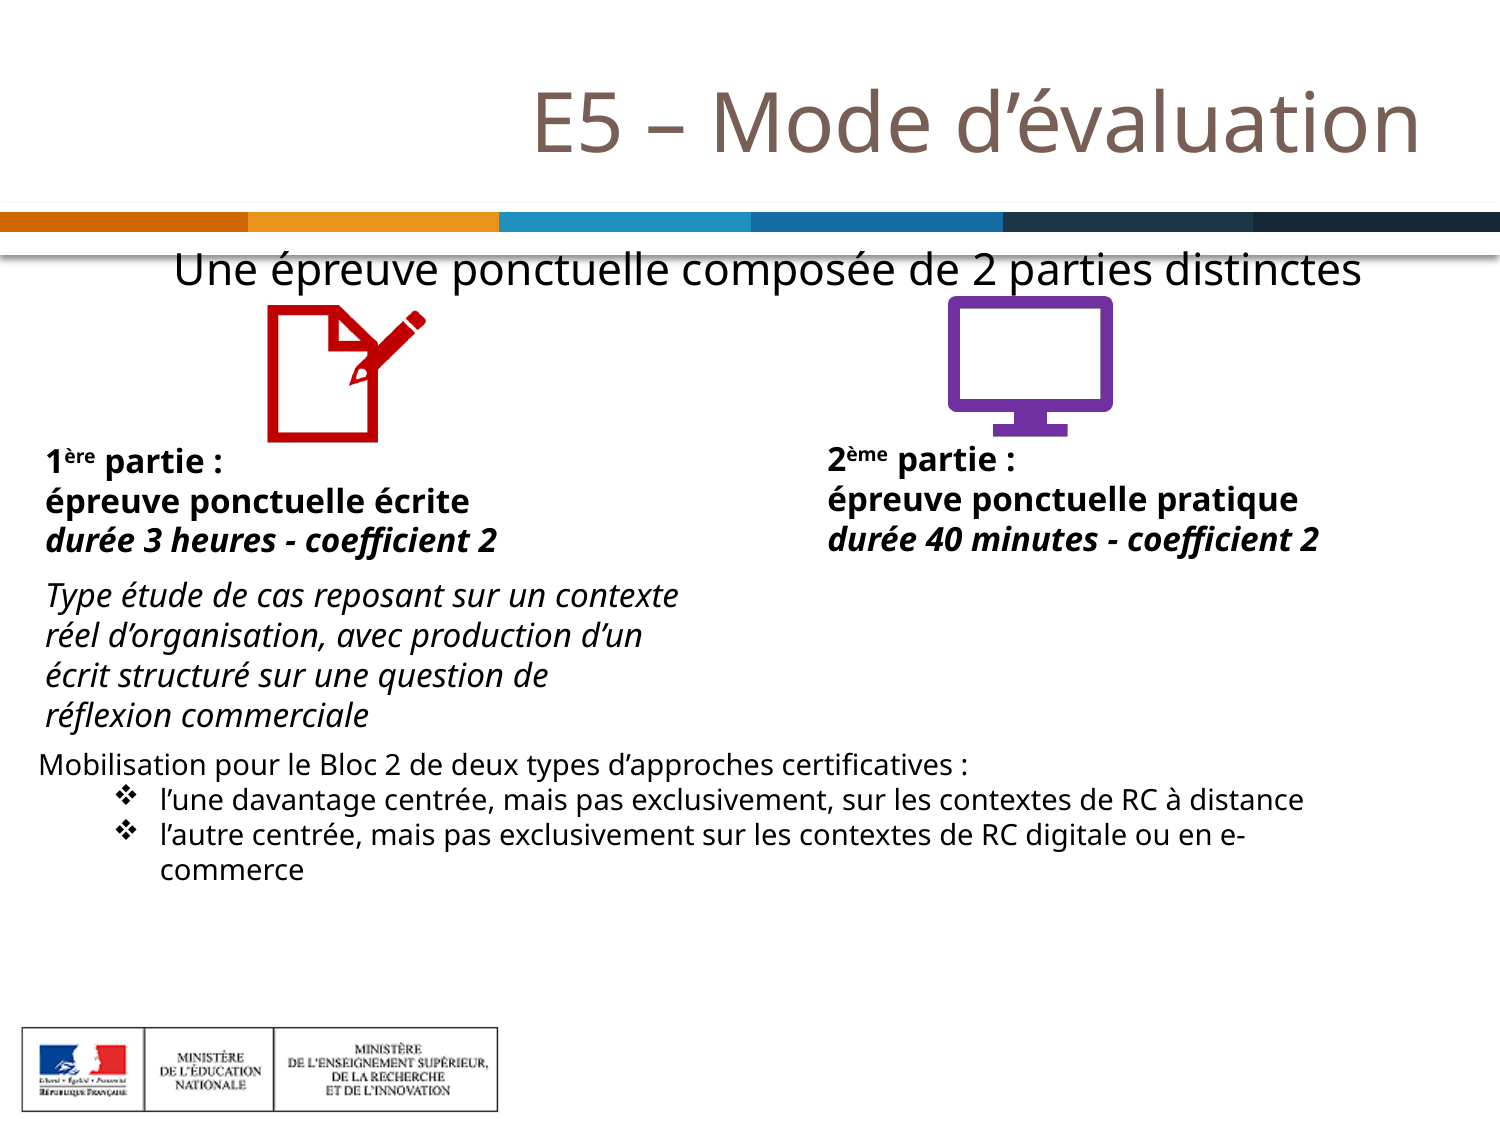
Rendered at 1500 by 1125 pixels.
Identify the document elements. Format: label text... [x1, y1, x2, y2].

text_box 2ème partie : épreuve ponctuelle pratique durée 40 minutes - coefficient 2 [812, 430, 1363, 566]
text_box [237, 290, 434, 456]
picture [0, 212, 1500, 232]
list Une épreuve ponctuelle composée de 2 parties distinctes [100, 233, 1438, 303]
text_box Mobilisation pour le Bloc 2 de deux types d’approches certificatives : l’une davantage centrée, mais pas exclusivement, sur les contextes de RC à distance l’autre centrée, mais pas exclusivement sur les contextes de RC digitale ou en e-commerce [23, 739, 1371, 894]
title E5 – Mode d’évaluation [100, 37, 1438, 200]
text_box 1ère partie : épreuve ponctuelle écrite durée 3 heures - coefficient 2 Type étude de cas reposant sur un contexte réel d’organisation, avec production d’un écrit structuré sur une question de réflexion commerciale [30, 432, 698, 739]
picture [931, 267, 1129, 465]
picture [20, 1024, 505, 1114]
